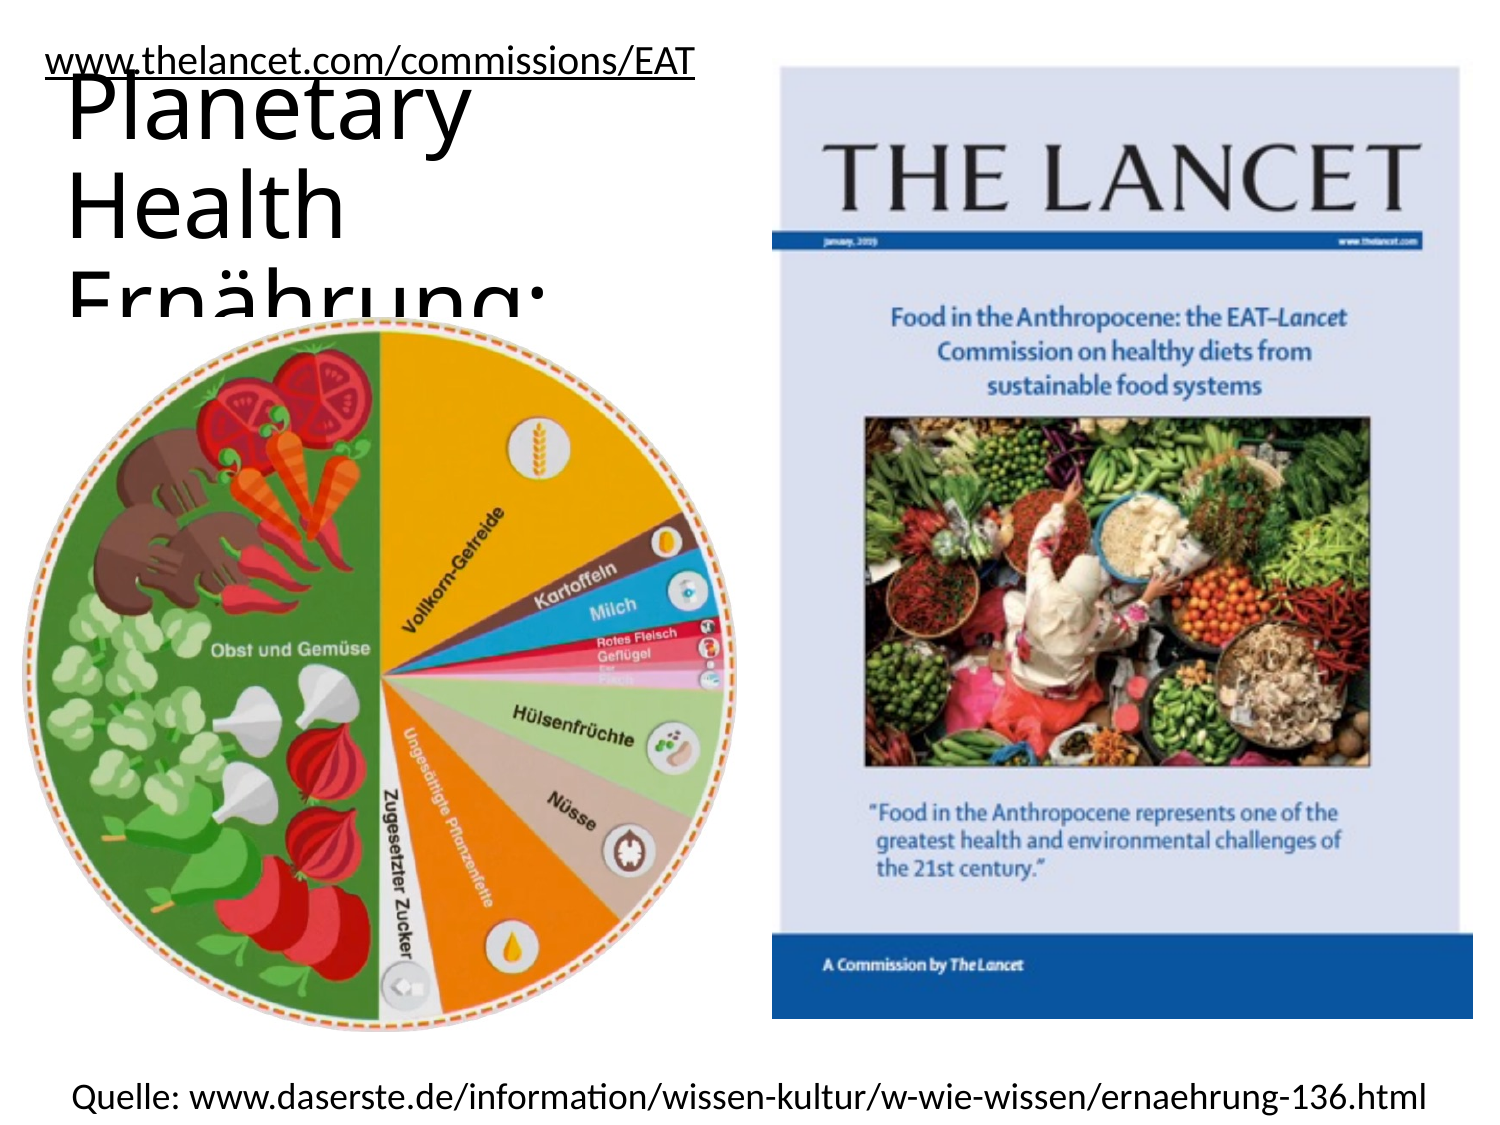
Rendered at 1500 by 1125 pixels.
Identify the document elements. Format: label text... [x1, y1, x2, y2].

text_box www.thelancet.com/commissions/EAT [29, 25, 730, 91]
text_box Quelle: www.daserste.de/information/wissen-kultur/w-wie-wissen/ernaehrung-136.html [56, 1064, 1444, 1124]
title Planetary Health Ernährung: [49, 99, 772, 318]
picture [772, 58, 1473, 1019]
picture [22, 317, 737, 1032]
